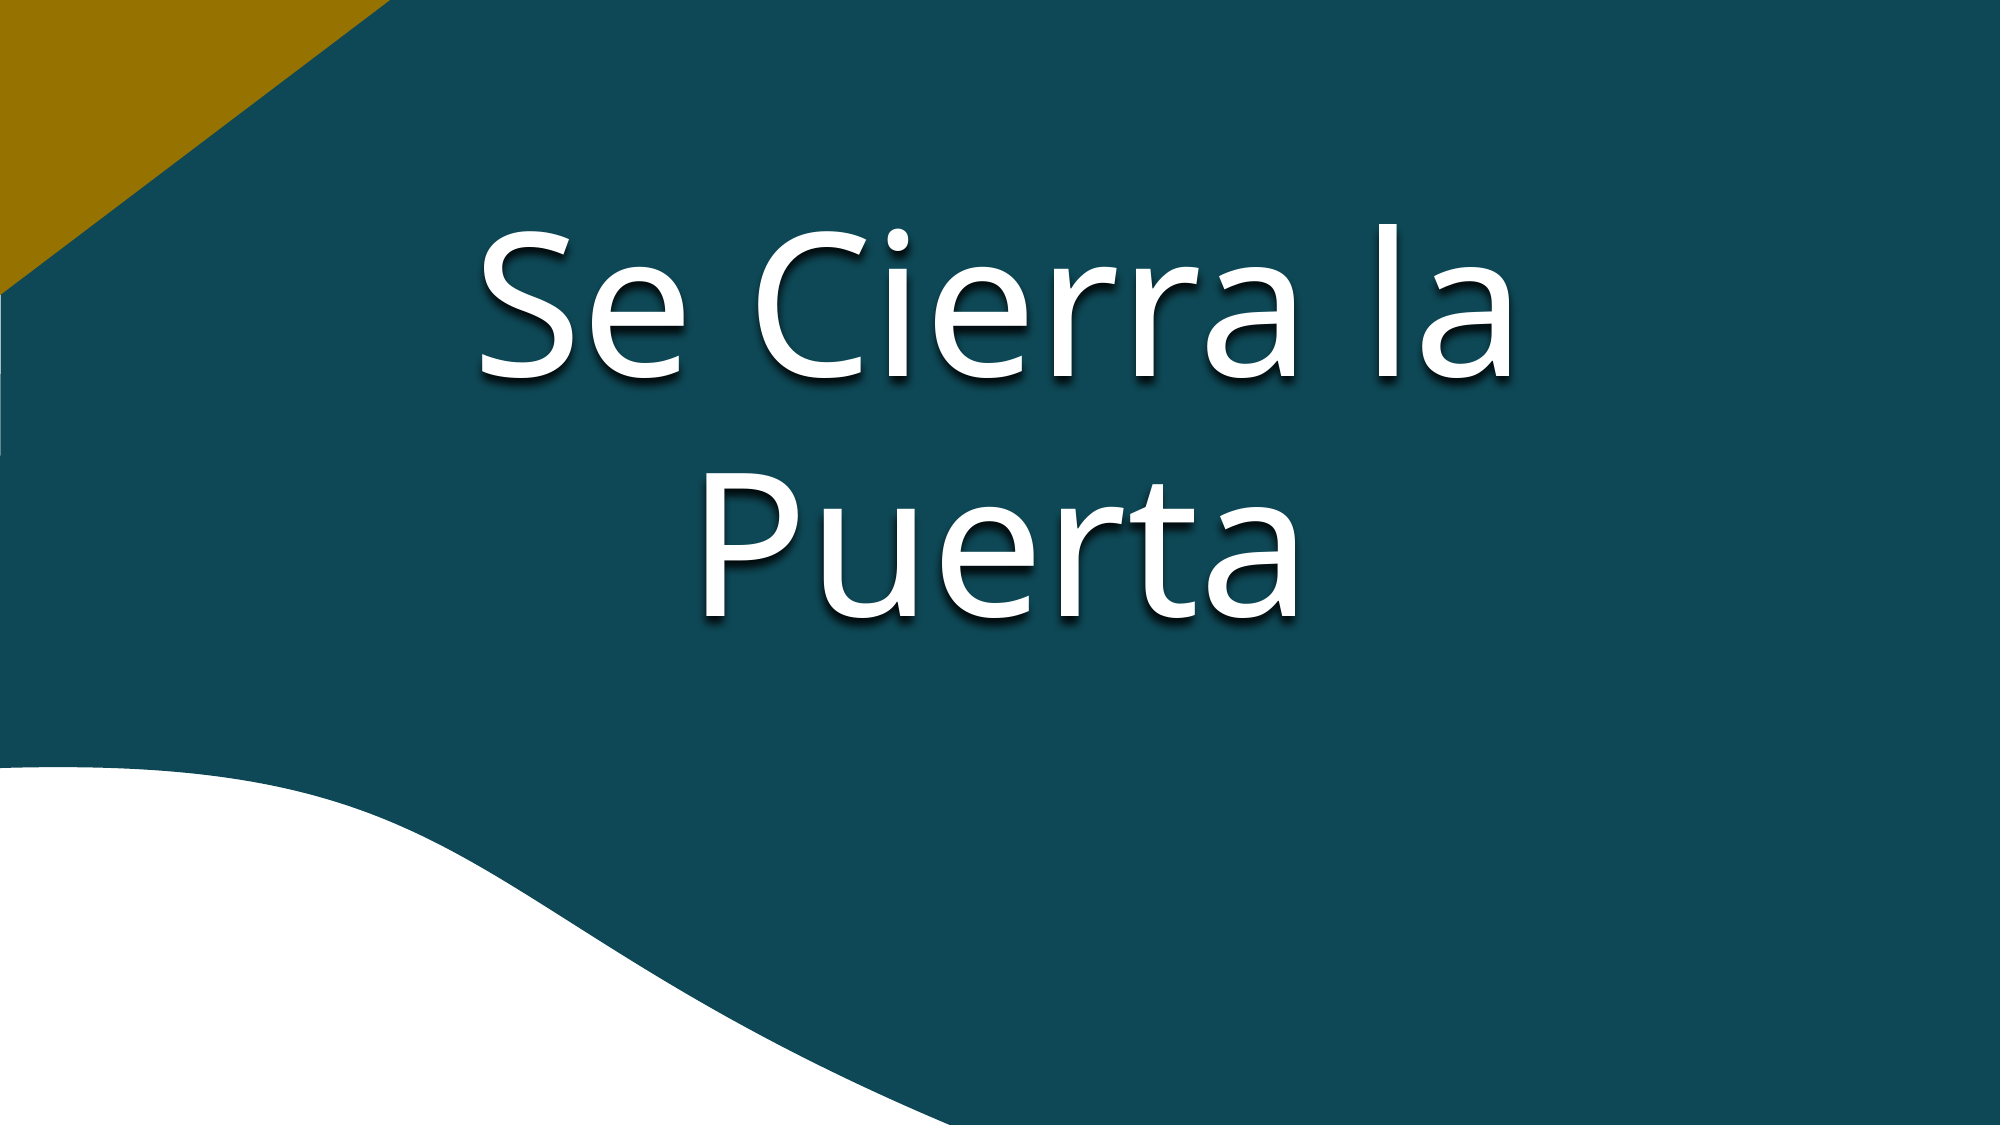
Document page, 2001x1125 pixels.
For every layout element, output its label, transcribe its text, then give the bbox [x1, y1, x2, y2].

text_box [0, 0, 2000, 1125]
text_box [0, 0, 392, 297]
text_box Se Cierra la Puerta [304, 169, 1695, 664]
